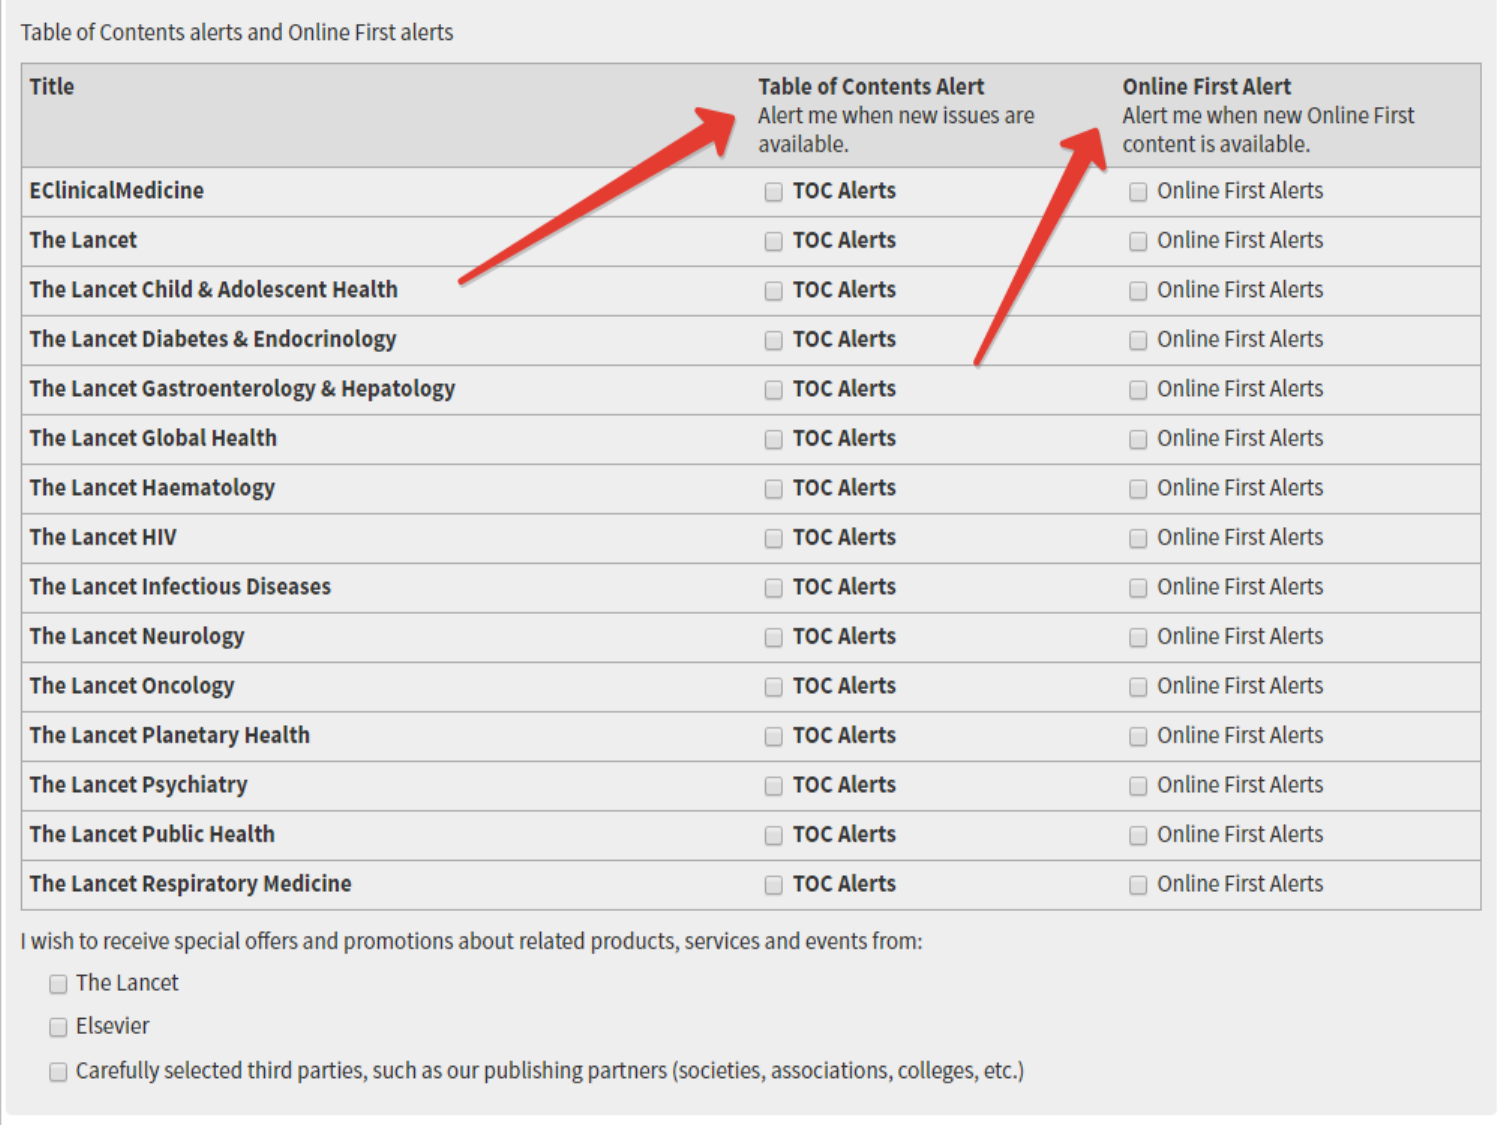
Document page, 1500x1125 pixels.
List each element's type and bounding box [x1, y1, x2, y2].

list [0, 0, 1500, 1125]
